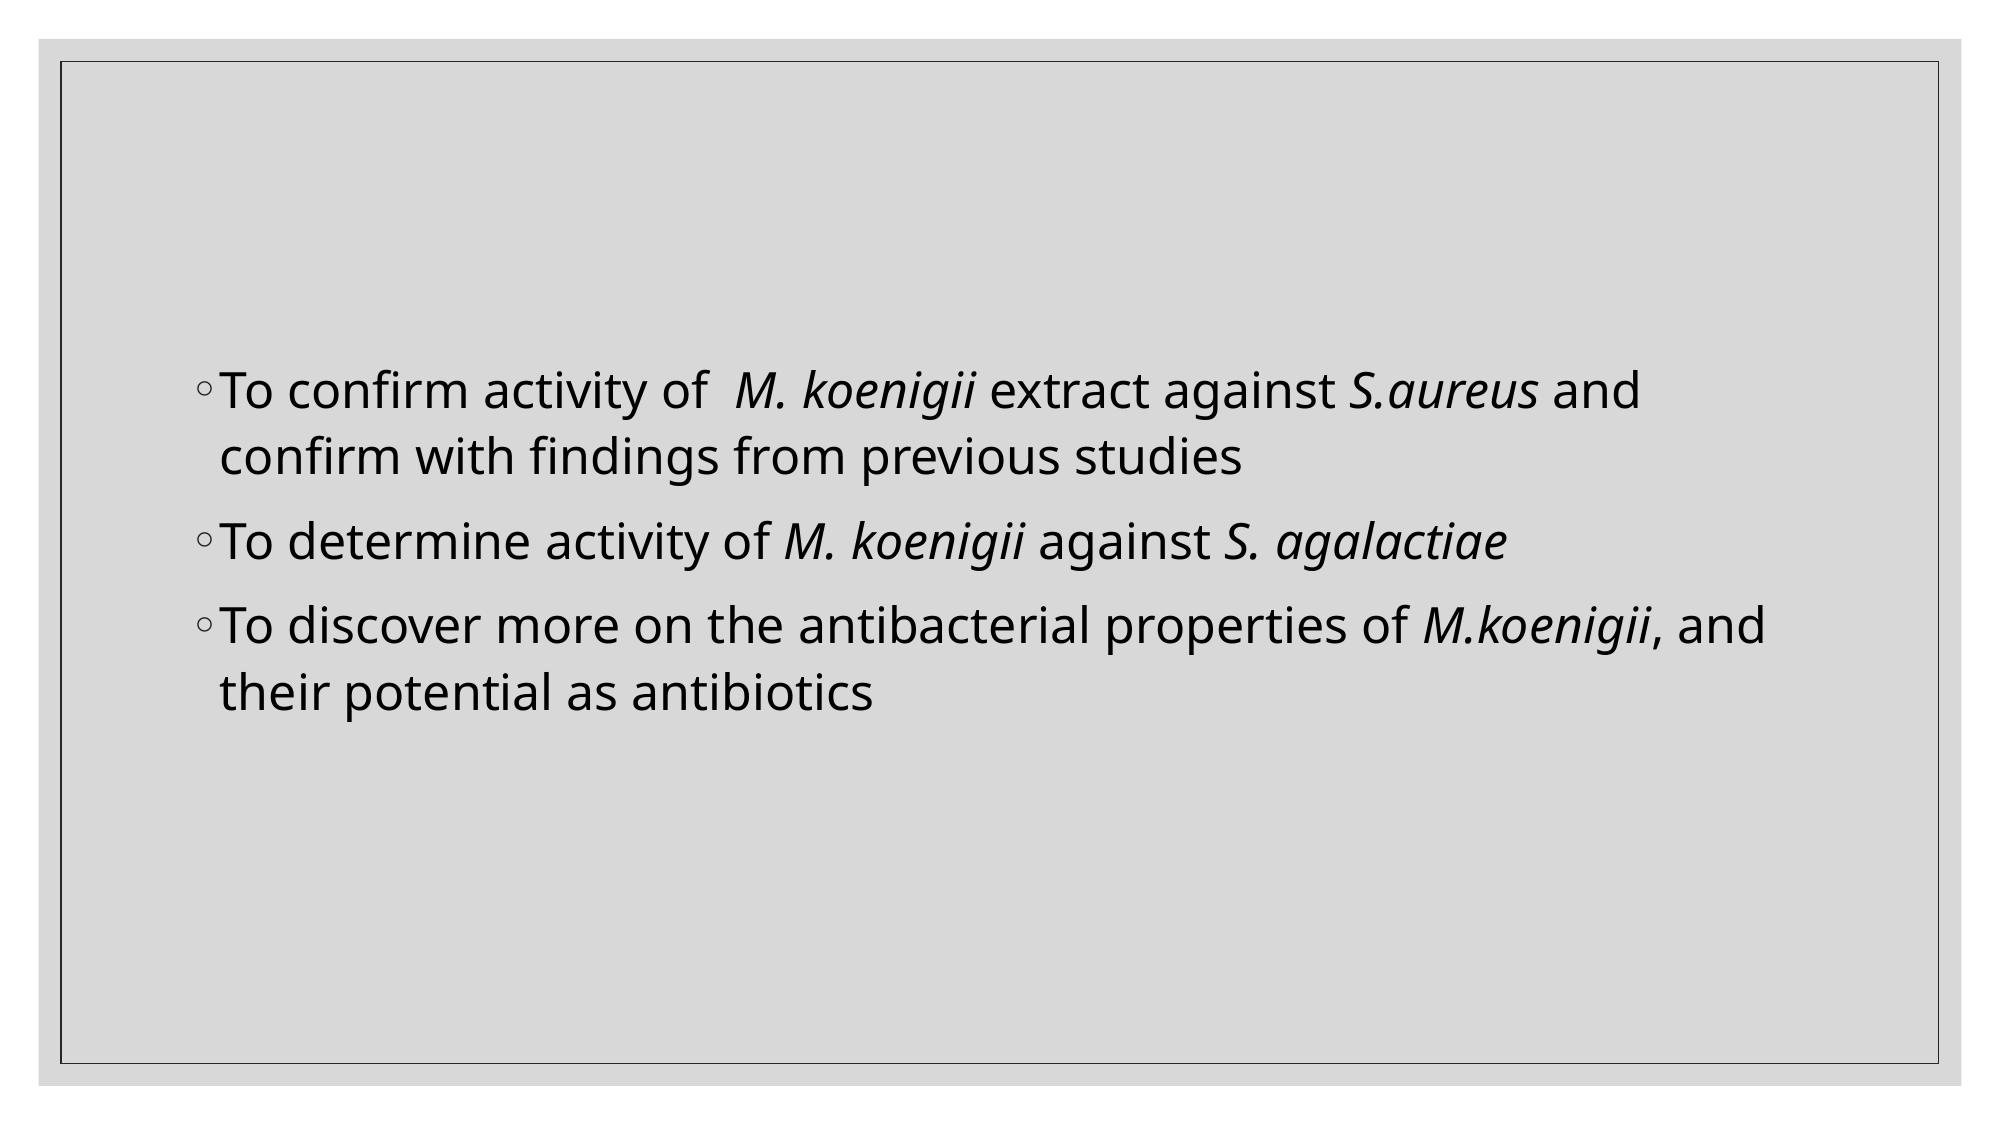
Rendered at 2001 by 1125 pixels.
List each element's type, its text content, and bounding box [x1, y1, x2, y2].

list To confirm activity of M. koenigii extract against S.aureus and confirm with findings from previous studies To determine activity of M. koenigii against S. agalactiae To discover more on the antibacterial properties of M.koenigii, and their potential as antibiotics [174, 345, 1825, 977]
